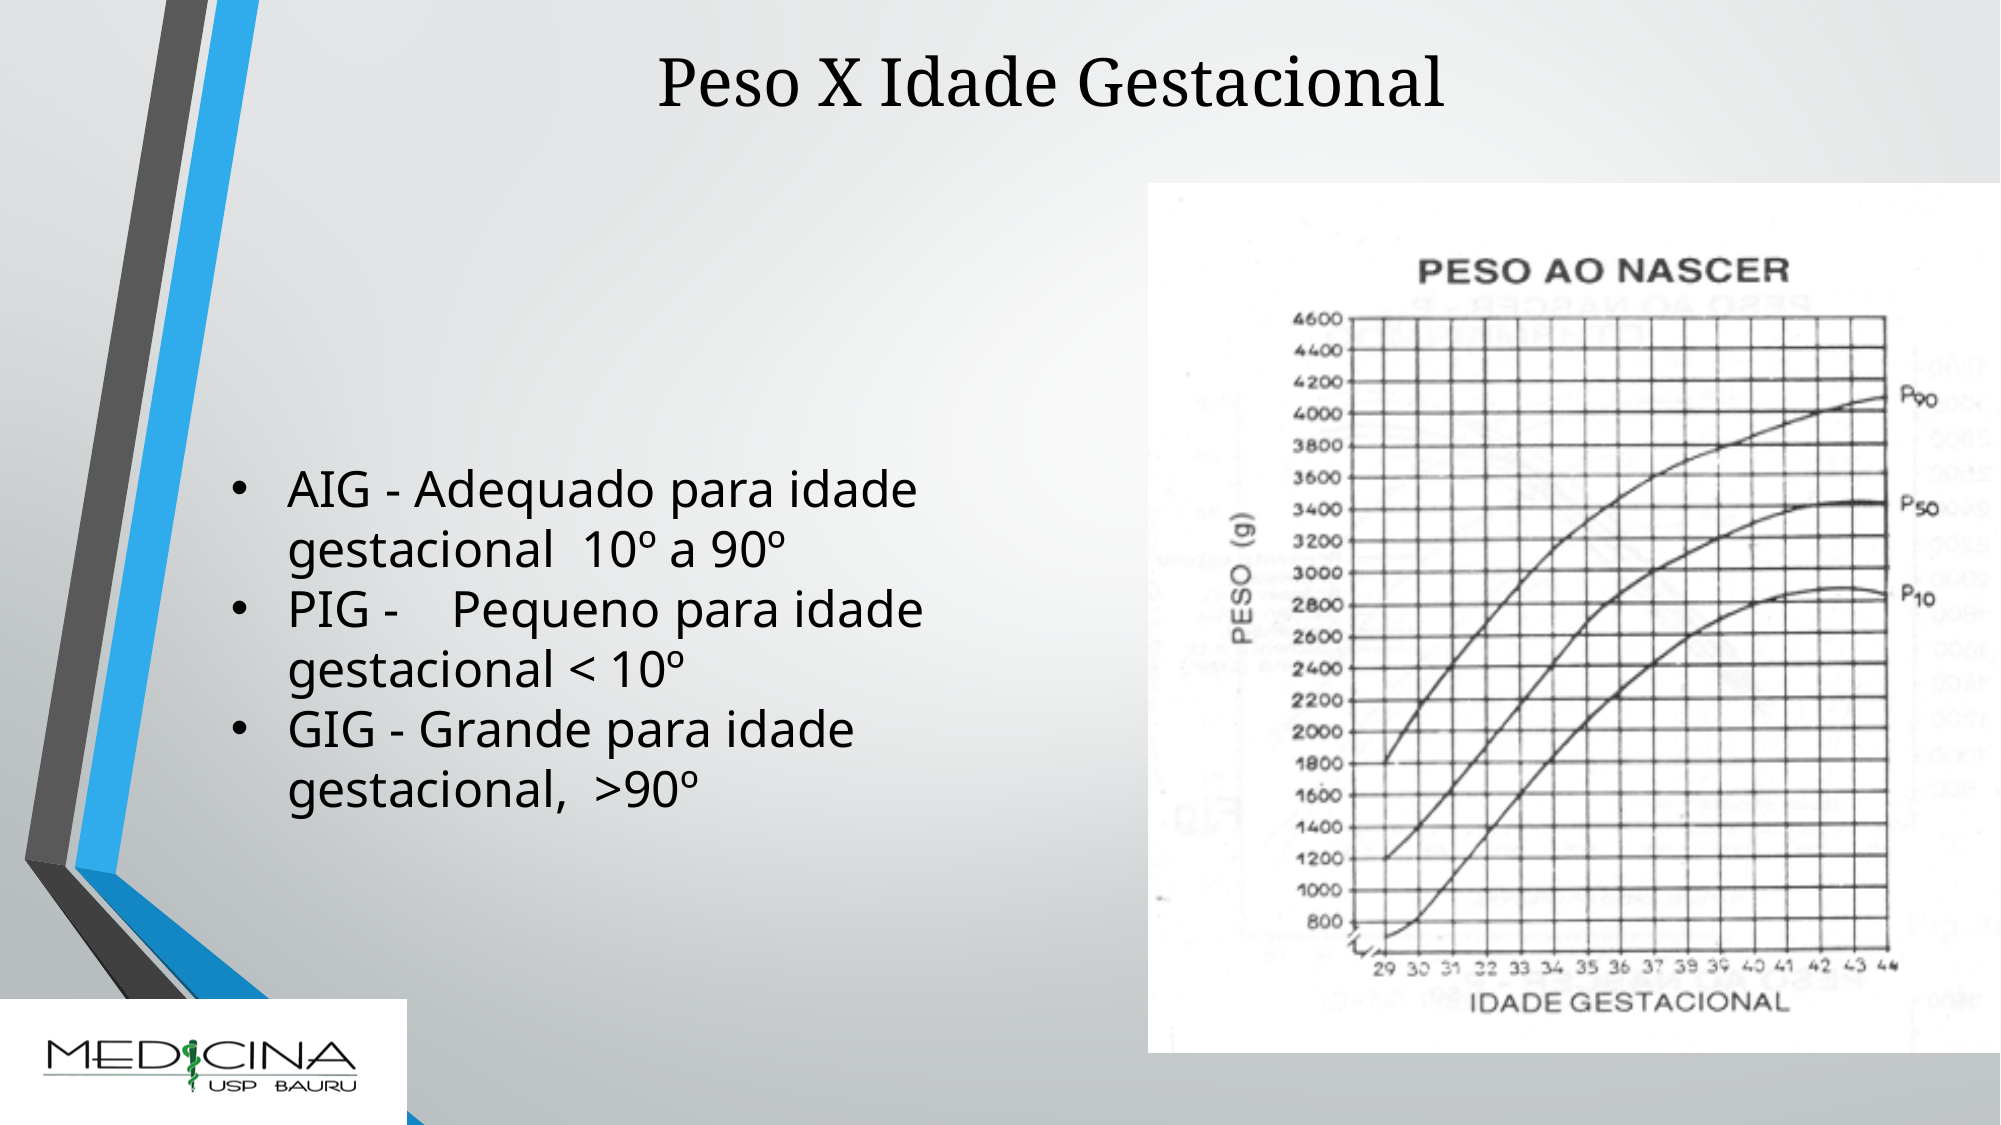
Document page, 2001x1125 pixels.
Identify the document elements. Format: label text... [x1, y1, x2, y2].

text_box AIG - Adequado para idade gestacional 10º a 90º PIG - Pequeno para idade gestacional < 10º GIG - Grande para idade gestacional, >90º [216, 818, 1131, 825]
picture [1148, 182, 2000, 1053]
title Peso X Idade Gestacional [229, 34, 1873, 205]
list [197, 305, 1148, 818]
picture [0, 999, 408, 1125]
